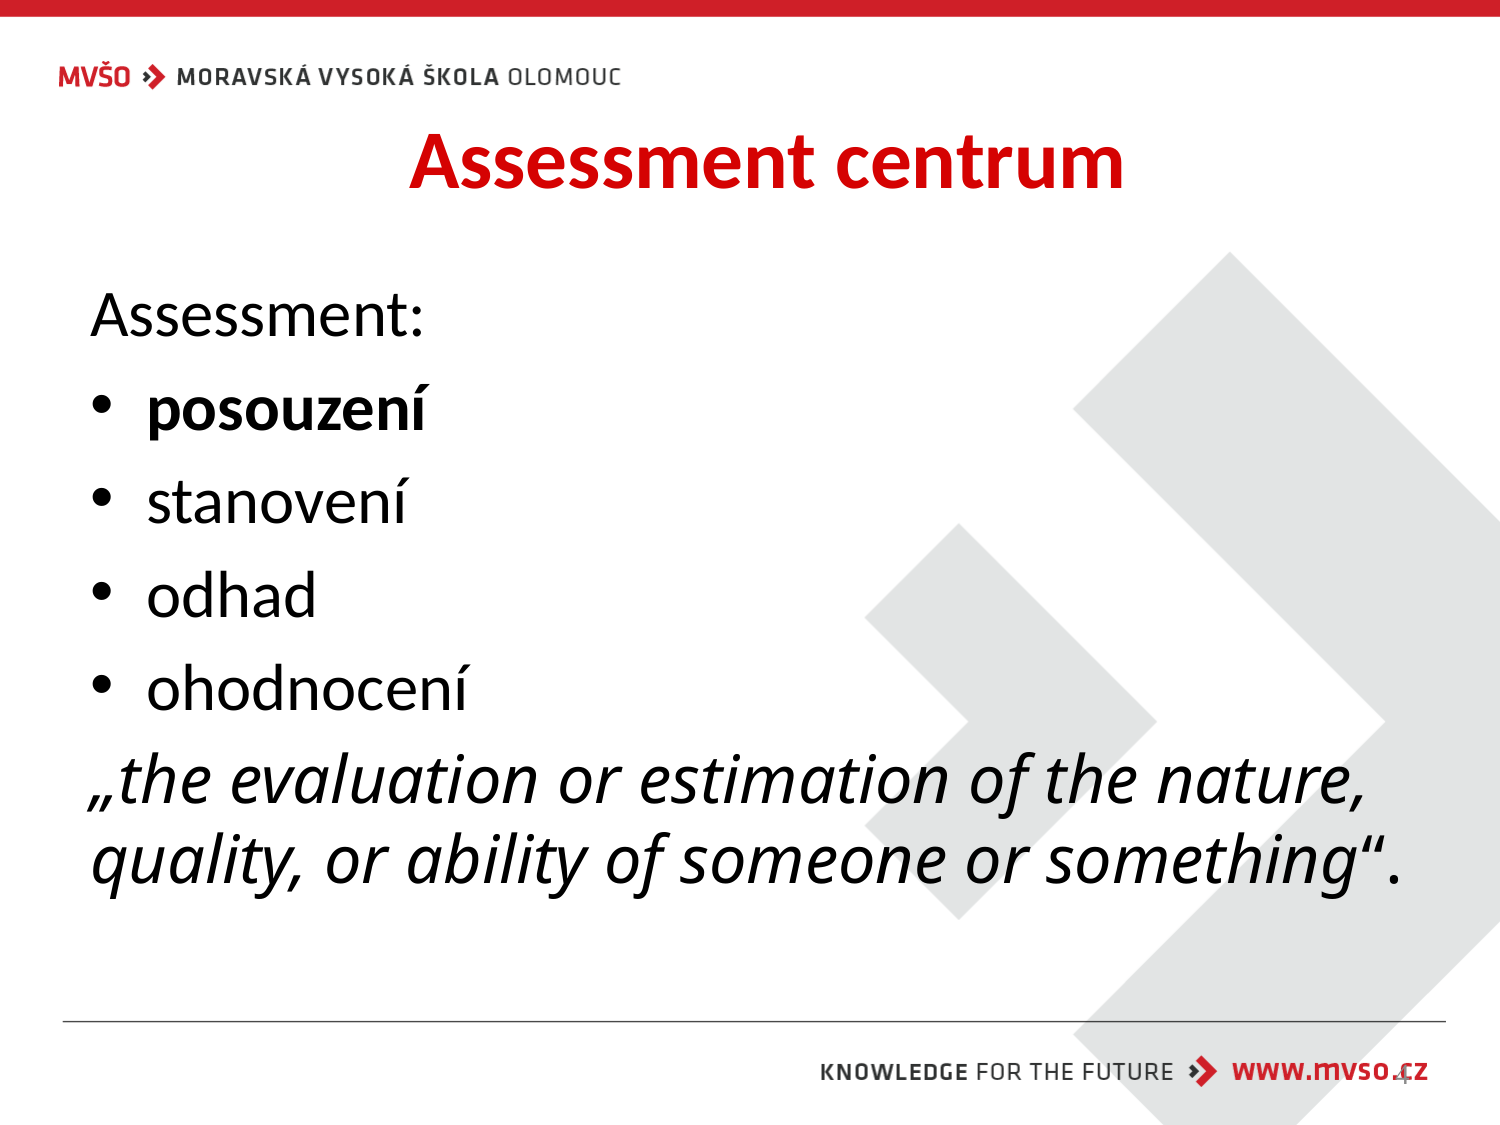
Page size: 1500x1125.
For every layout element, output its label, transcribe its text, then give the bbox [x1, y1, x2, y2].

list Assessment: posouzení stanovení odhad ohodnocení „the evaluation or estimation of the nature, quality, or ability of someone or something“. [75, 262, 1425, 1005]
title Assessment centrum [64, 24, 1472, 287]
slide_number 4 [1074, 1042, 1425, 1103]
picture [0, 0, 1500, 1125]
